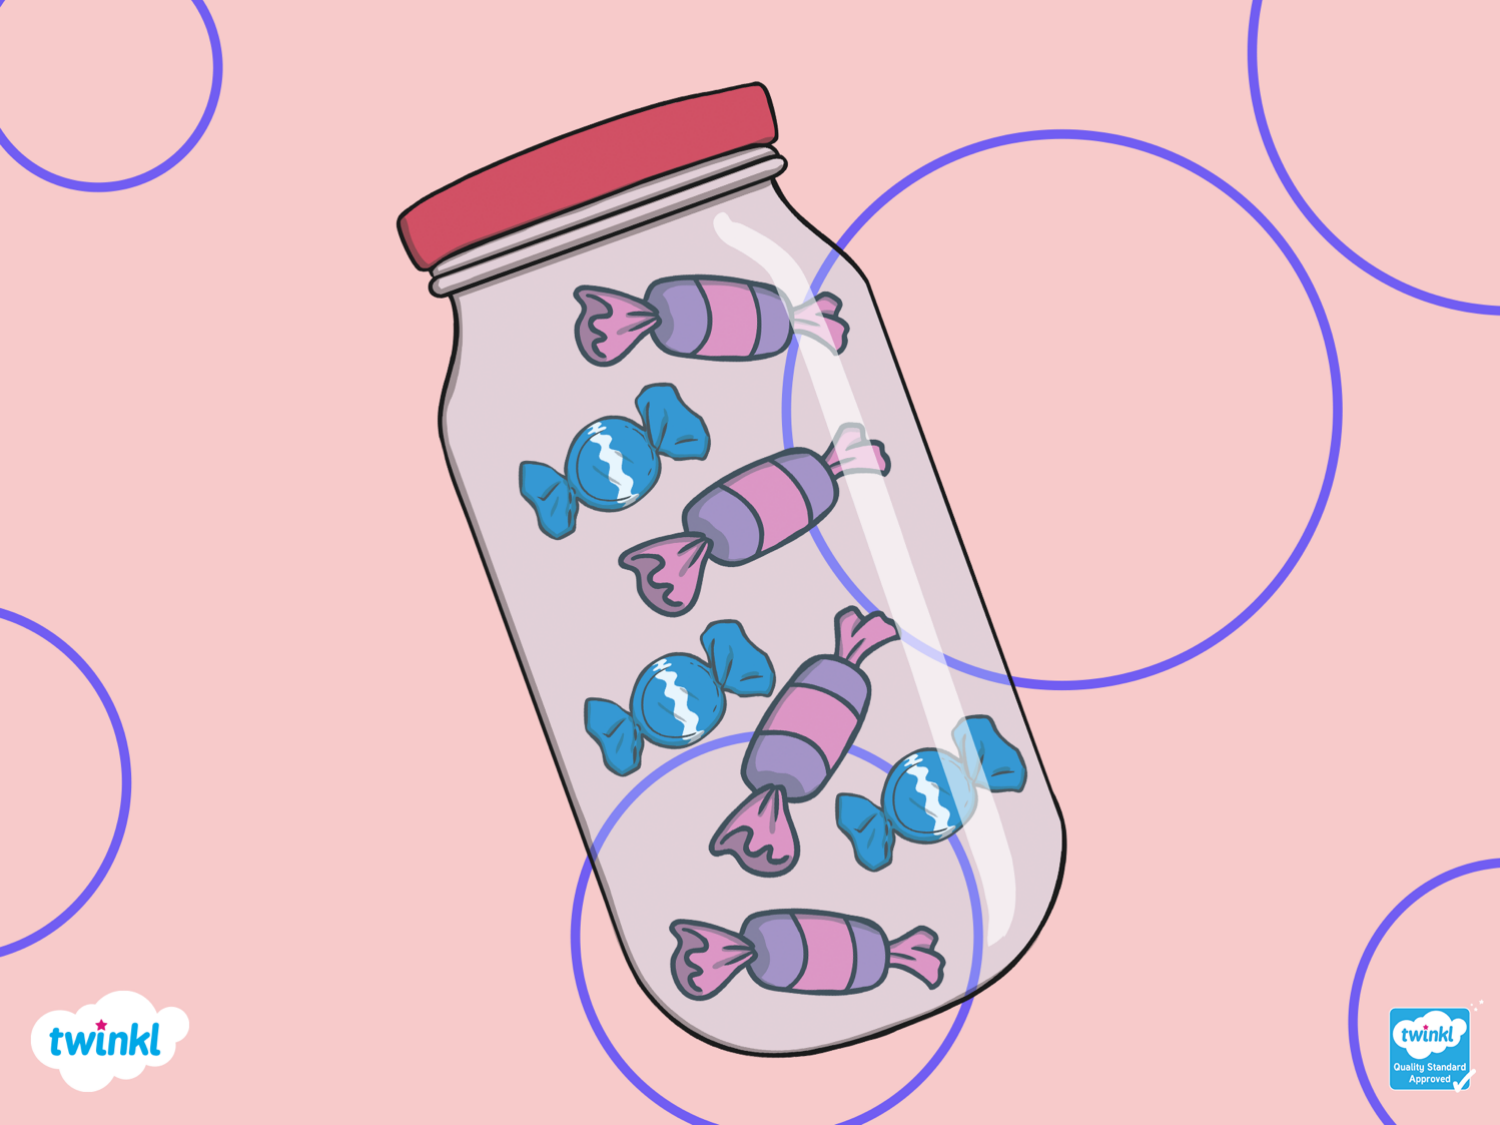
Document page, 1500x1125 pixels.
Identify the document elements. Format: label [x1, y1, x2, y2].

text_box [20, 971, 231, 1110]
picture [0, 0, 1500, 1125]
